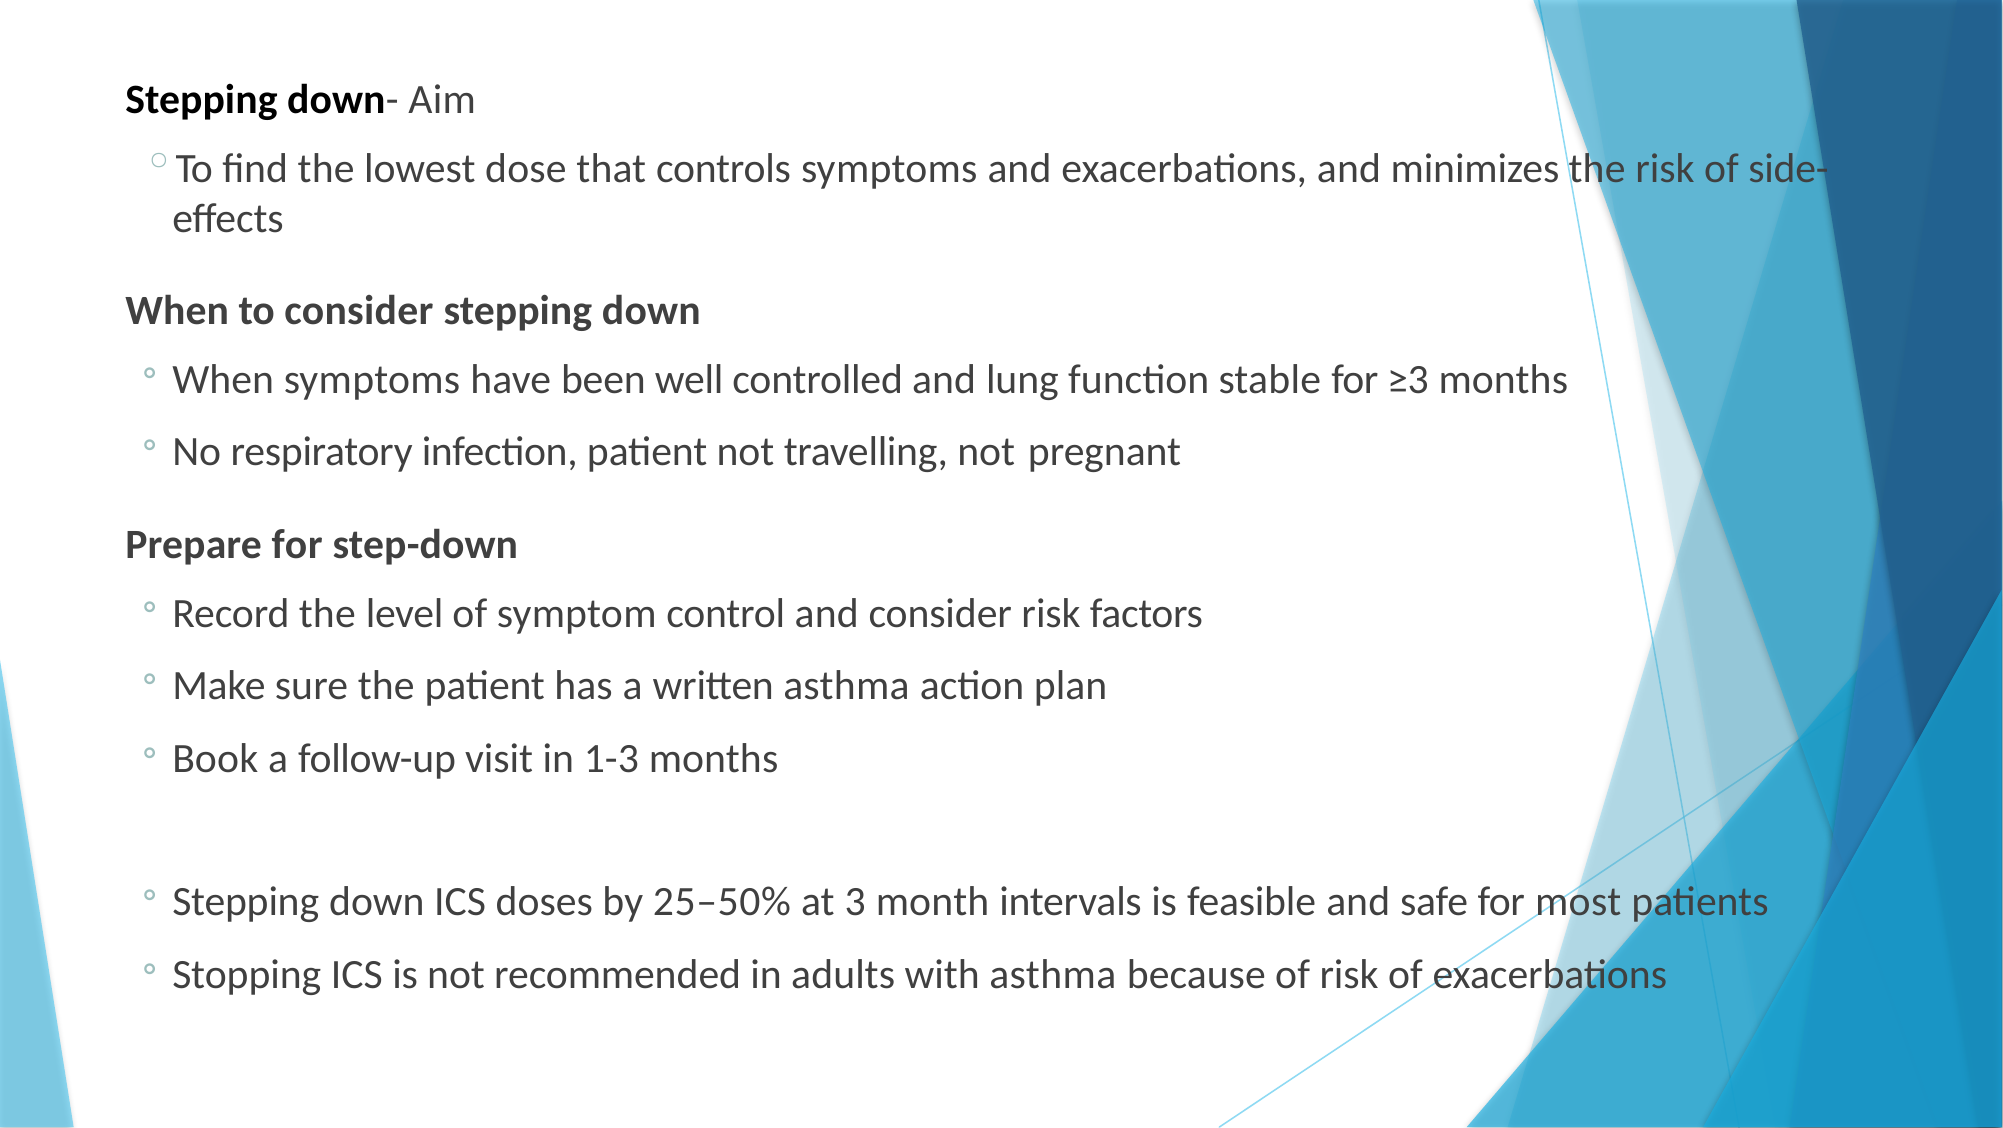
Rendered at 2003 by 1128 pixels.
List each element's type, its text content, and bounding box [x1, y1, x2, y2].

text_box Stepping down- Aim To find the lowest dose that controls symptoms and exacerbations, and minimizes the risk of side-effects When to consider stepping down When symptoms have been well controlled and lung function stable for ≥3 months No respiratory infection, patient not travelling, not pregnant Prepare for step-down Record the level of symptom control and consider risk factors Make sure the patient has a written asthma action plan Book a follow-up visit in 1-3 months Stepping down ICS doses by 25–50% at 3 month intervals is feasible and safe for most patients Stopping ICS is not recommended in adults with asthma because of risk of exacerbations [123, 51, 1940, 997]
